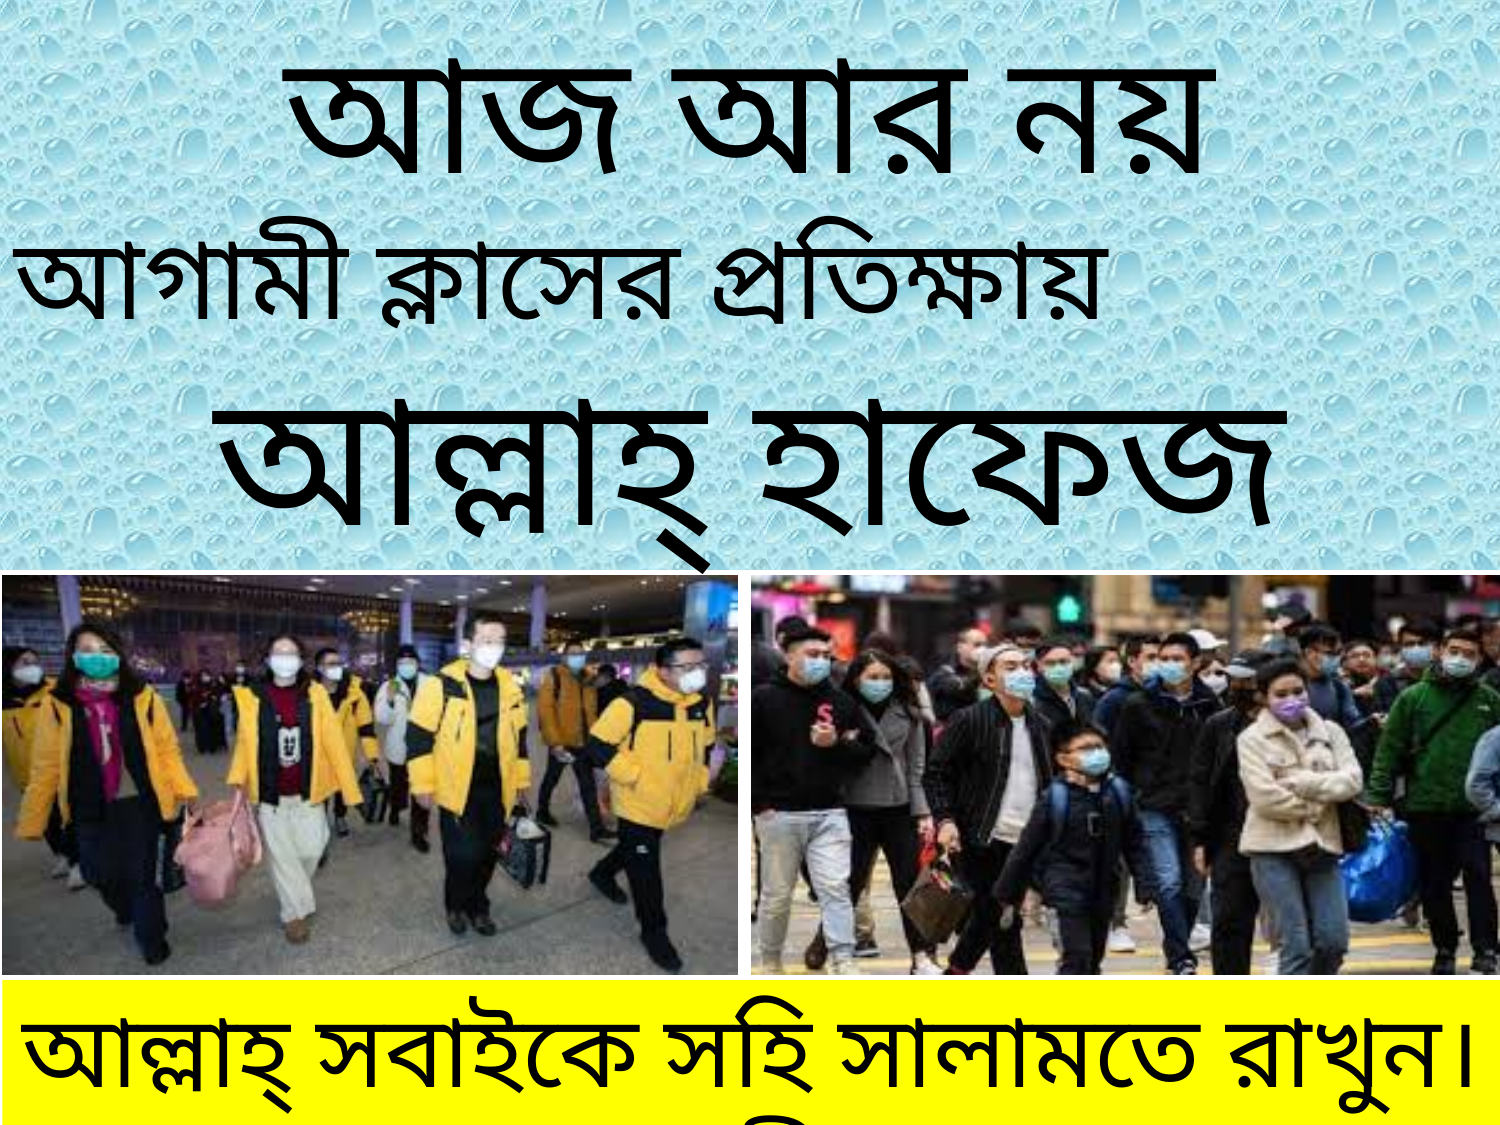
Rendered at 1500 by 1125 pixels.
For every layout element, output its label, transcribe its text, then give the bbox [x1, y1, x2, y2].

picture [750, 575, 1500, 976]
text_box আজ আর নয় আগামী ক্লাসের প্রতিক্ষায় আল্লাহ্‌ হাফেজ [0, 0, 1500, 570]
text_box আল্লাহ্‌ সবাইকে সহি সালামতে রাখুন। আমীন [2, 980, 1500, 1125]
picture [2, 575, 738, 976]
